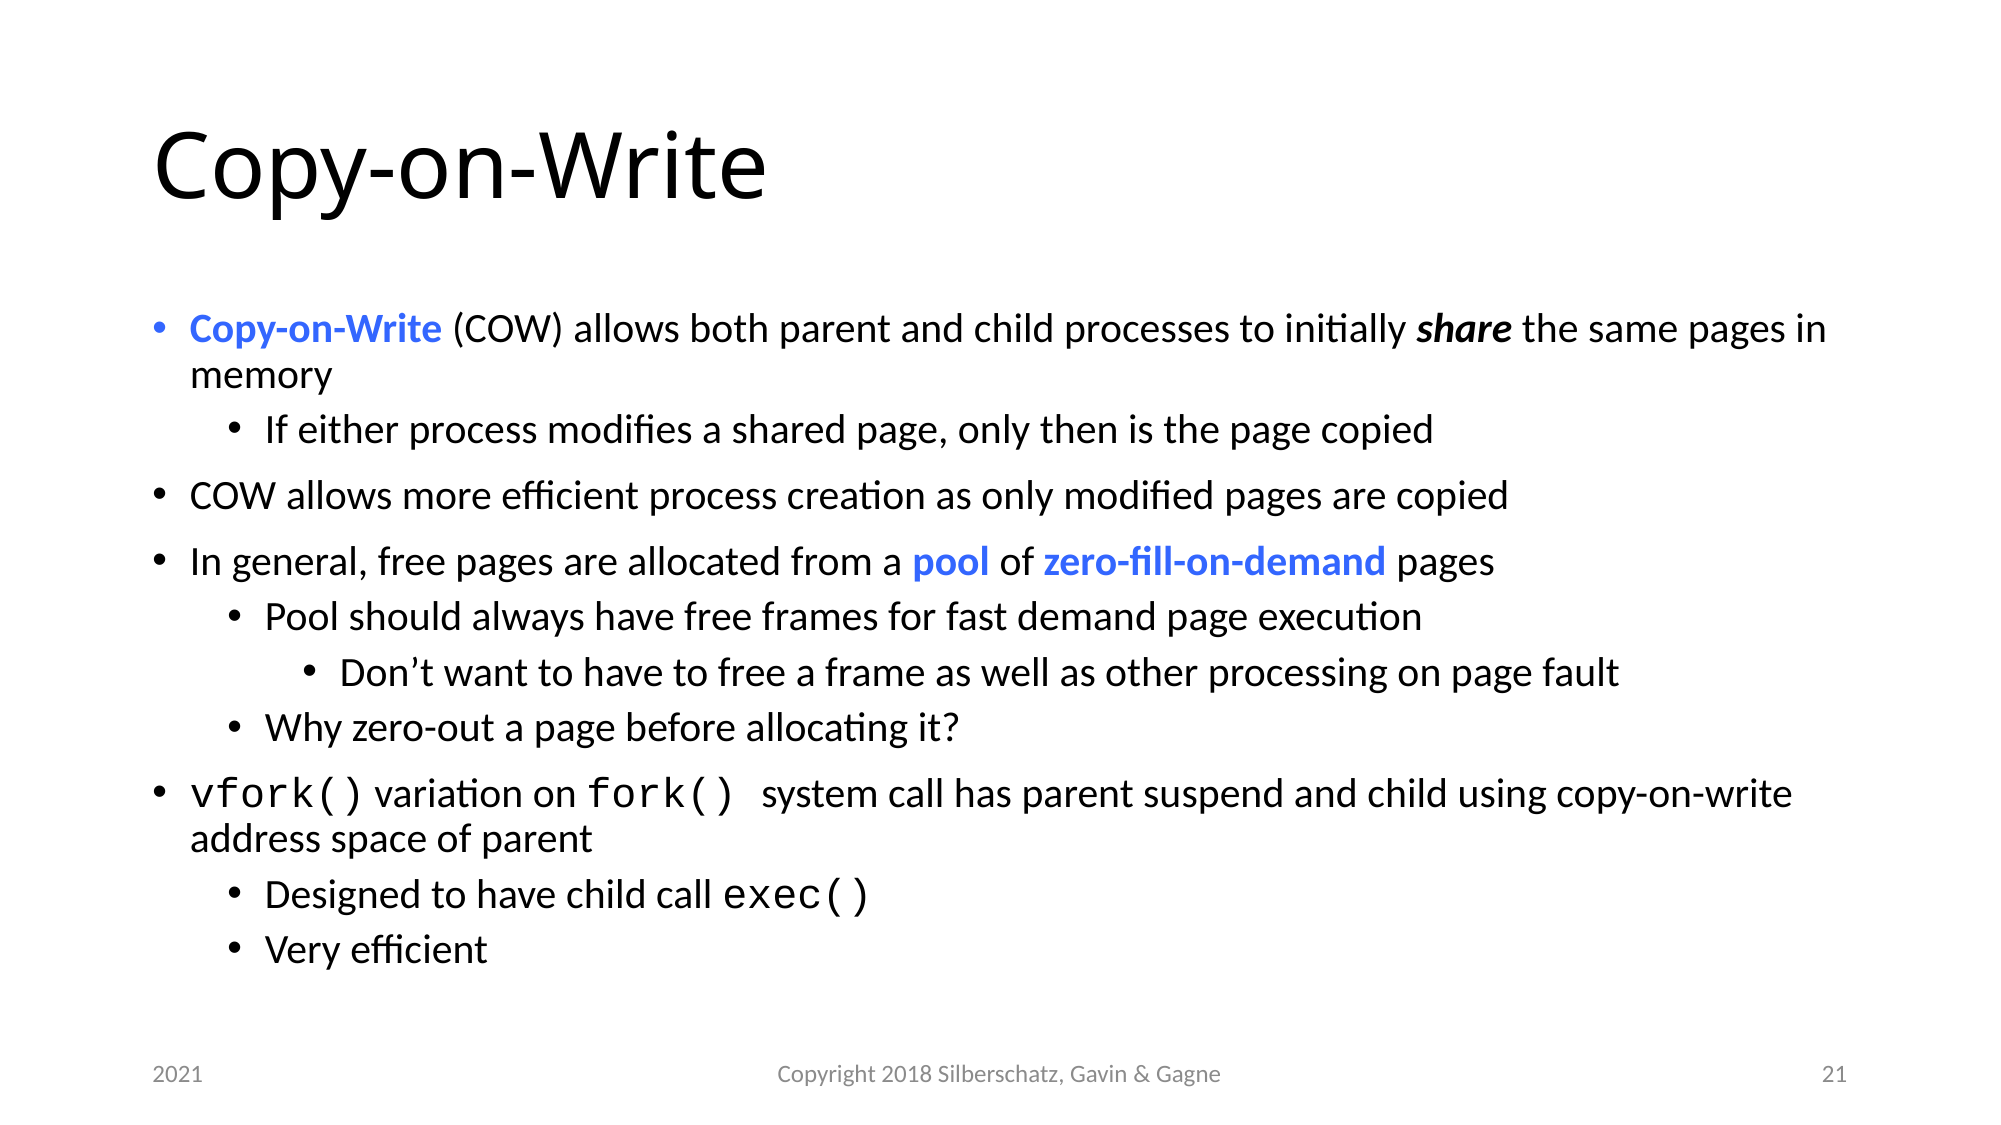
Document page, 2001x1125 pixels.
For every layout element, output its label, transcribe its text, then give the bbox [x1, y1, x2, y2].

title Copy-on-Write [137, 59, 1863, 278]
footer Copyright 2018 Silberschatz, Gavin & Gagne [662, 1042, 1338, 1103]
slide_number 2021 [137, 1042, 588, 1103]
list Copy-on-Write (COW) allows both parent and child processes to initially share the same pages in memory If either process modifies a shared page, only then is the page copied COW allows more efficient process creation as only modified pages are copied In general, free pages are allocated from a pool of zero-fill-on-demand pages Pool should always have free frames for fast demand page execution Don’t want to have to free a frame as well as other processing on page fault Why zero-out a page before allocating it? vfork() variation on fork() system call has parent suspend and child using copy-on-write address space of parent Designed to have child call exec() Very efficient [137, 299, 1863, 1014]
slide_number 21 [1412, 1042, 1863, 1103]
